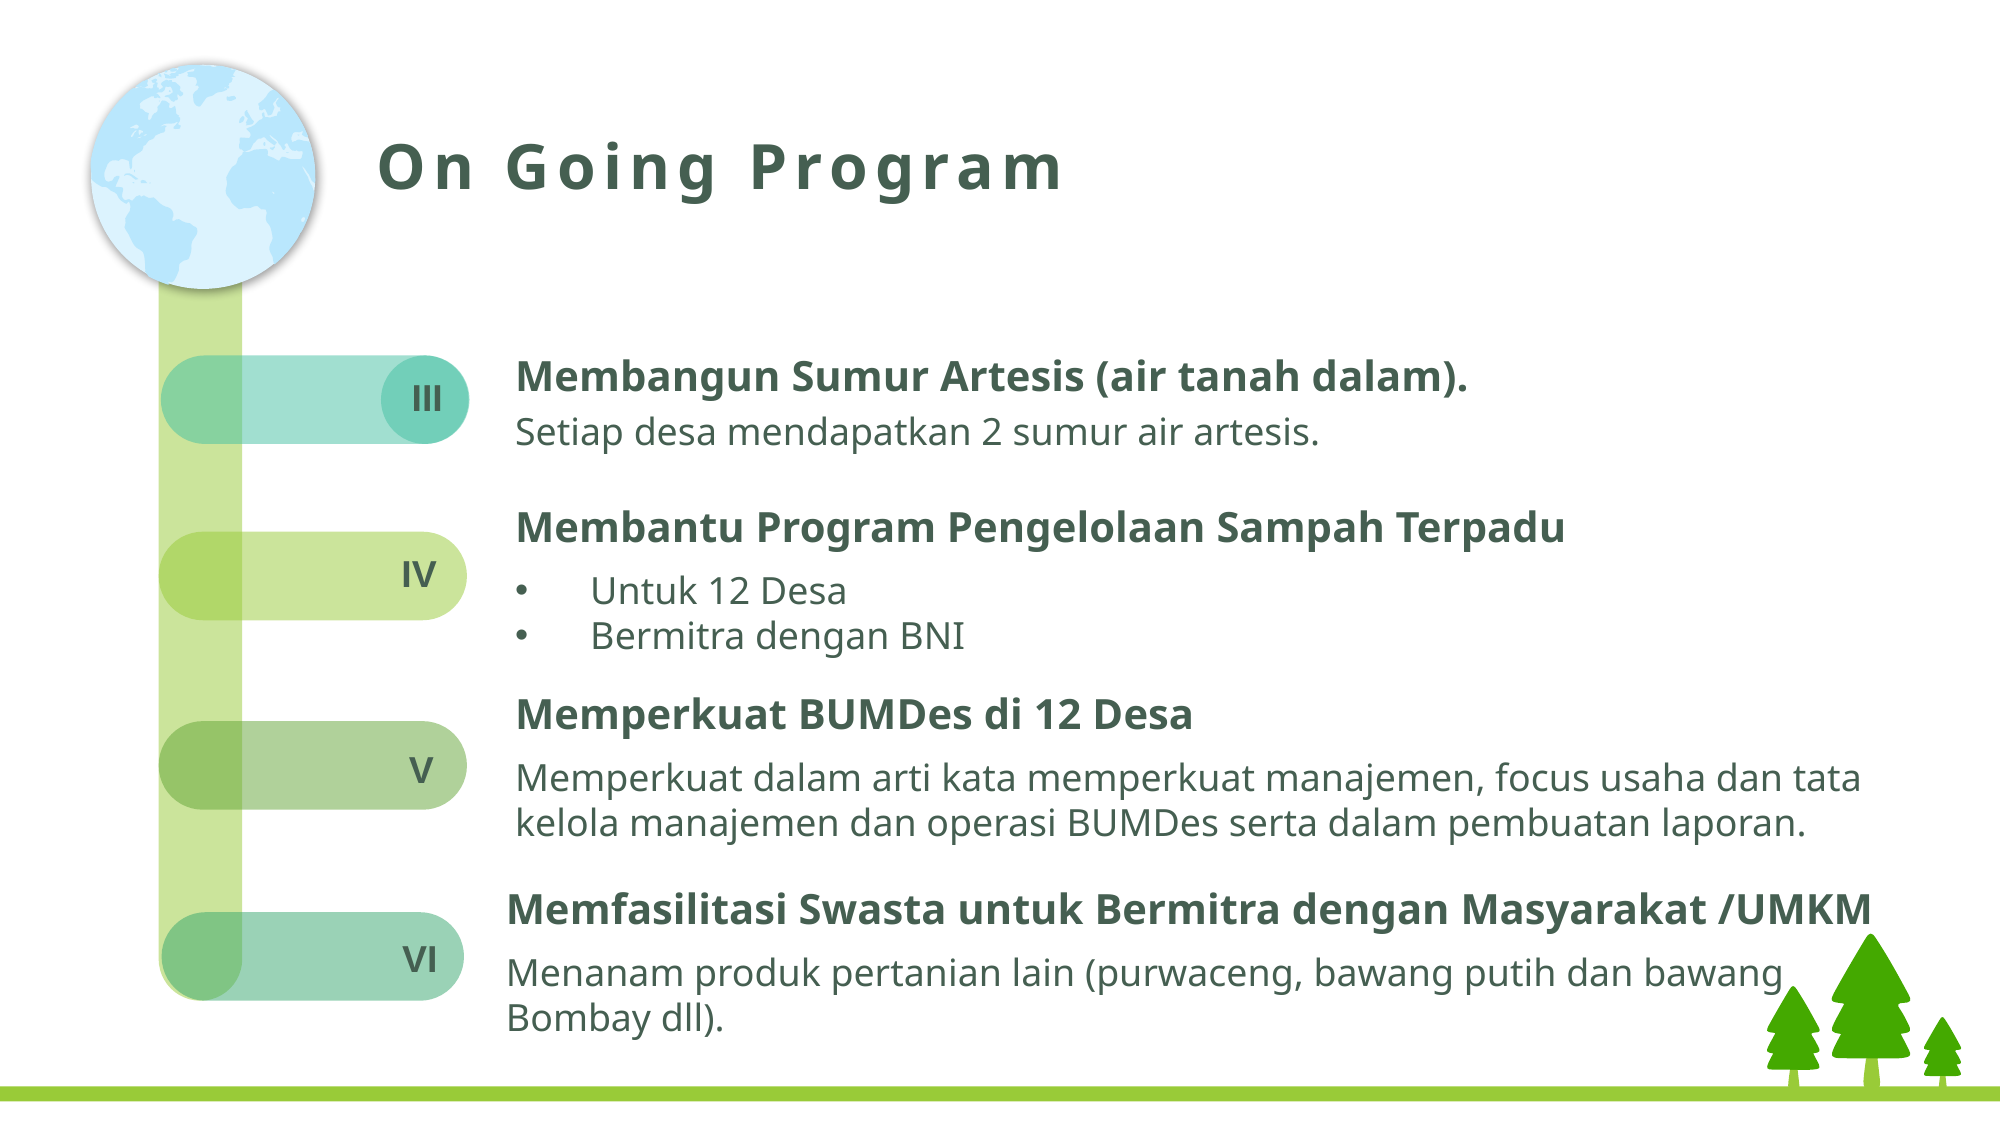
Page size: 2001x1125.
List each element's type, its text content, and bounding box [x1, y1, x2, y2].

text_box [161, 912, 465, 1001]
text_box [491, 874, 2000, 1048]
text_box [158, 531, 467, 621]
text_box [90, 64, 316, 289]
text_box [500, 680, 2000, 853]
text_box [1831, 933, 1911, 1091]
text_box [157, 290, 244, 976]
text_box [1766, 986, 1820, 1092]
list On Going Program [316, 110, 1126, 230]
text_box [1923, 1016, 1962, 1092]
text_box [160, 355, 470, 444]
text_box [158, 721, 467, 810]
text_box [500, 493, 1698, 680]
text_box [500, 341, 1811, 552]
